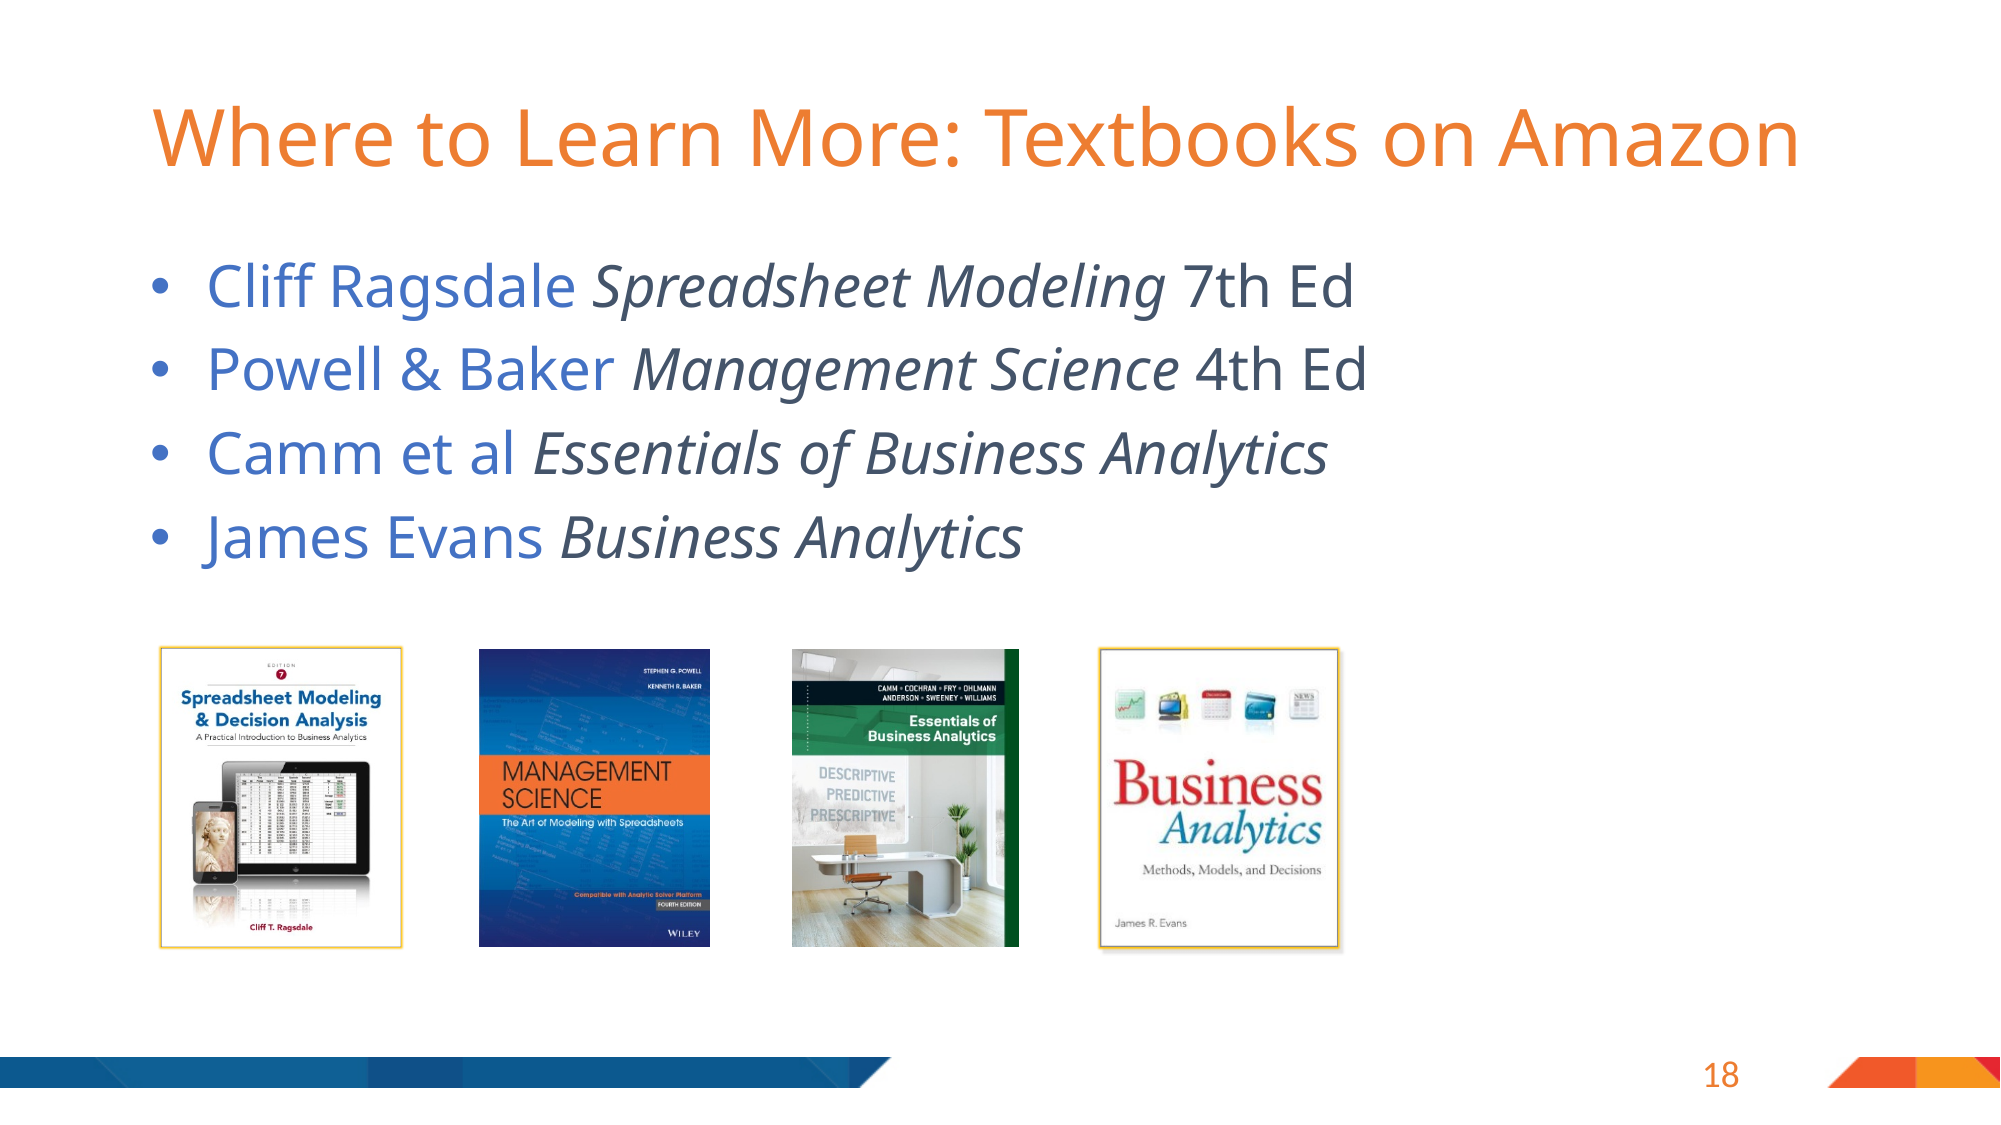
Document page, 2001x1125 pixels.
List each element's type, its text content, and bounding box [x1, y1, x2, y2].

title Where to Learn More: Textbooks on Amazon [137, 59, 1863, 222]
picture [792, 649, 1019, 947]
picture [0, 1057, 1687, 1088]
slide_number 18 [1687, 1042, 1809, 1103]
picture [479, 649, 710, 947]
picture [1100, 649, 1338, 947]
picture [1809, 1057, 2000, 1088]
picture [161, 648, 401, 947]
list Cliff Ragsdale Spreadsheet Modeling 7th Ed Powell & Baker Management Science 4th Ed Camm et al Essentials of Business Analytics James Evans Business Analytics [135, 249, 1900, 600]
